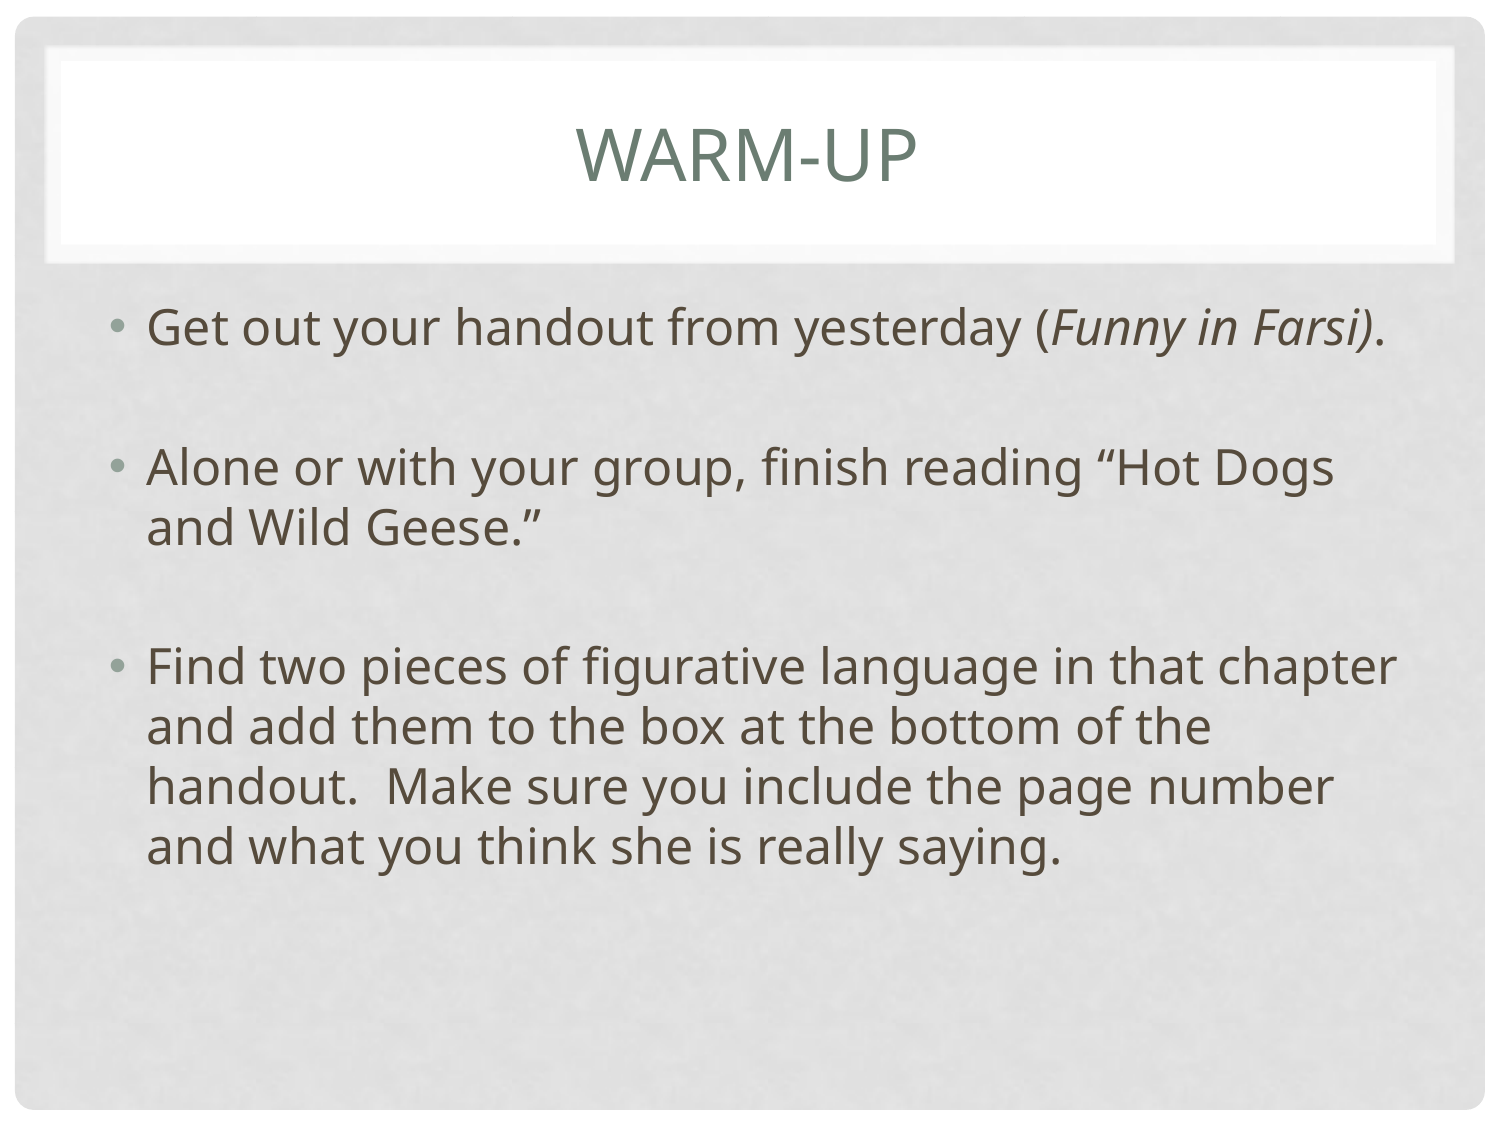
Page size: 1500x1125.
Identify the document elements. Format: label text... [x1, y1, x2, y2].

title Warm-up [69, 66, 1425, 238]
list Get out your handout from yesterday (Funny in Farsi). Alone or with your group, finish reading “Hot Dogs and Wild Geese.” Find two pieces of figurative language in that chapter and add them to the box at the bottom of the handout. Make sure you include the page number and what you think she is really saying. [75, 287, 1425, 1005]
